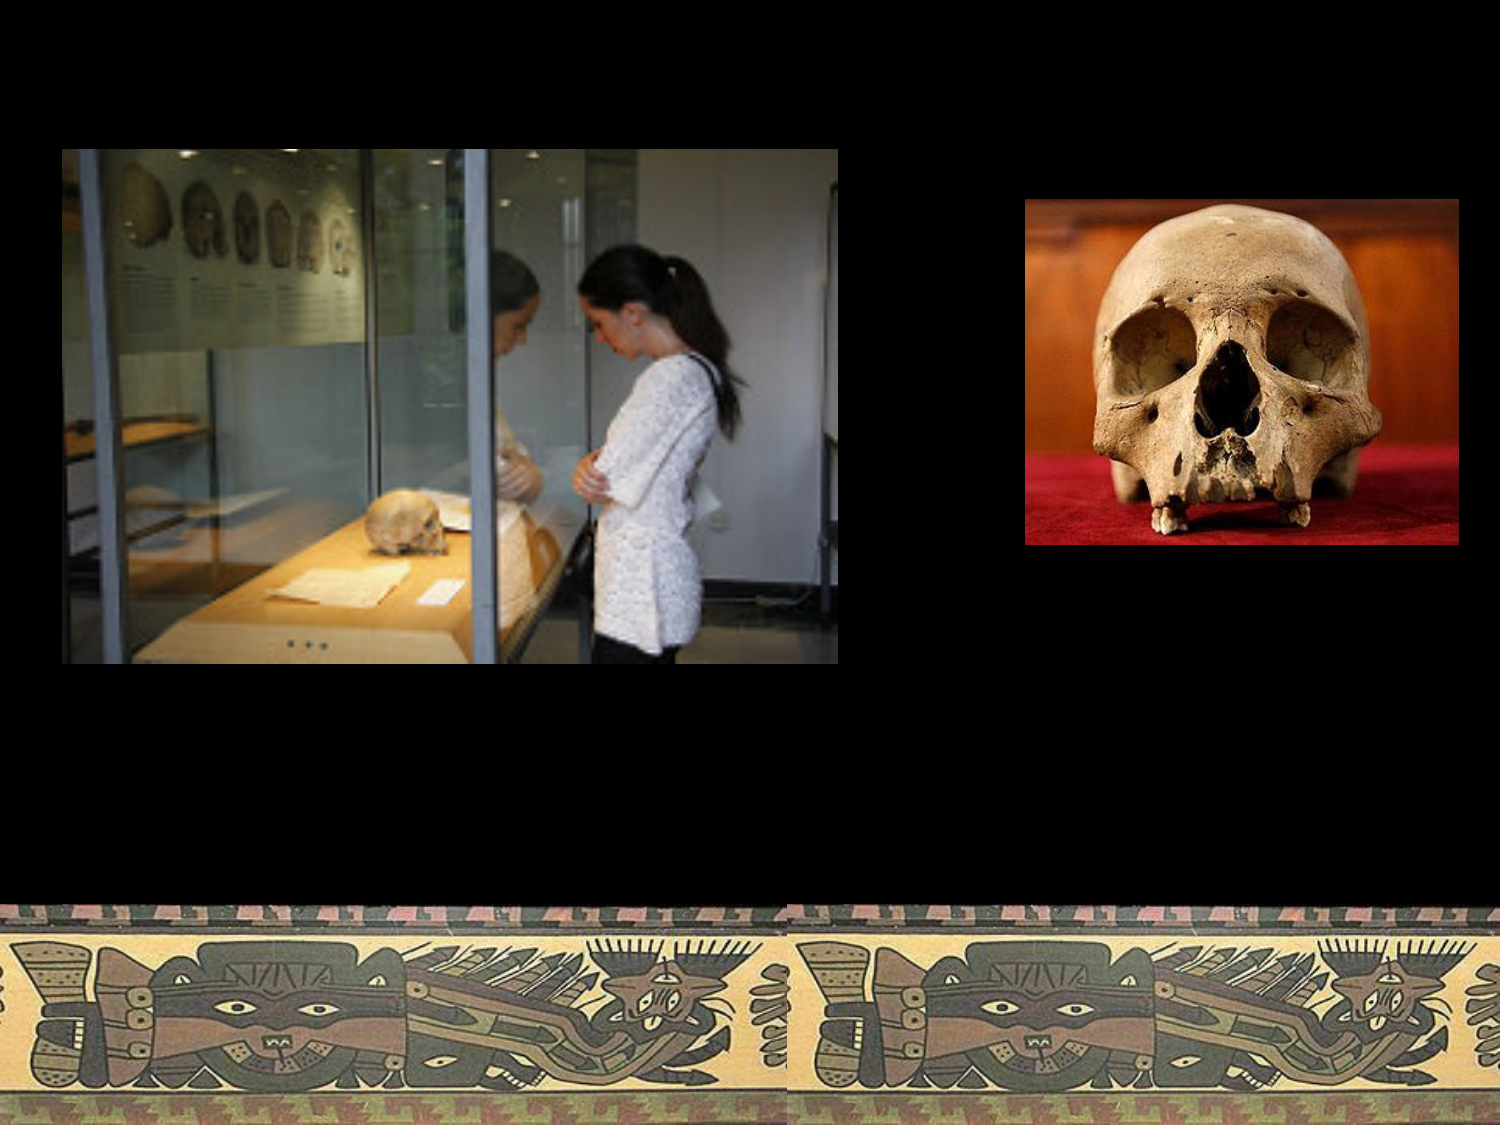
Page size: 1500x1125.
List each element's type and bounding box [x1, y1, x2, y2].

picture [0, 903, 1500, 1125]
picture [1024, 199, 1459, 545]
picture [62, 149, 838, 664]
